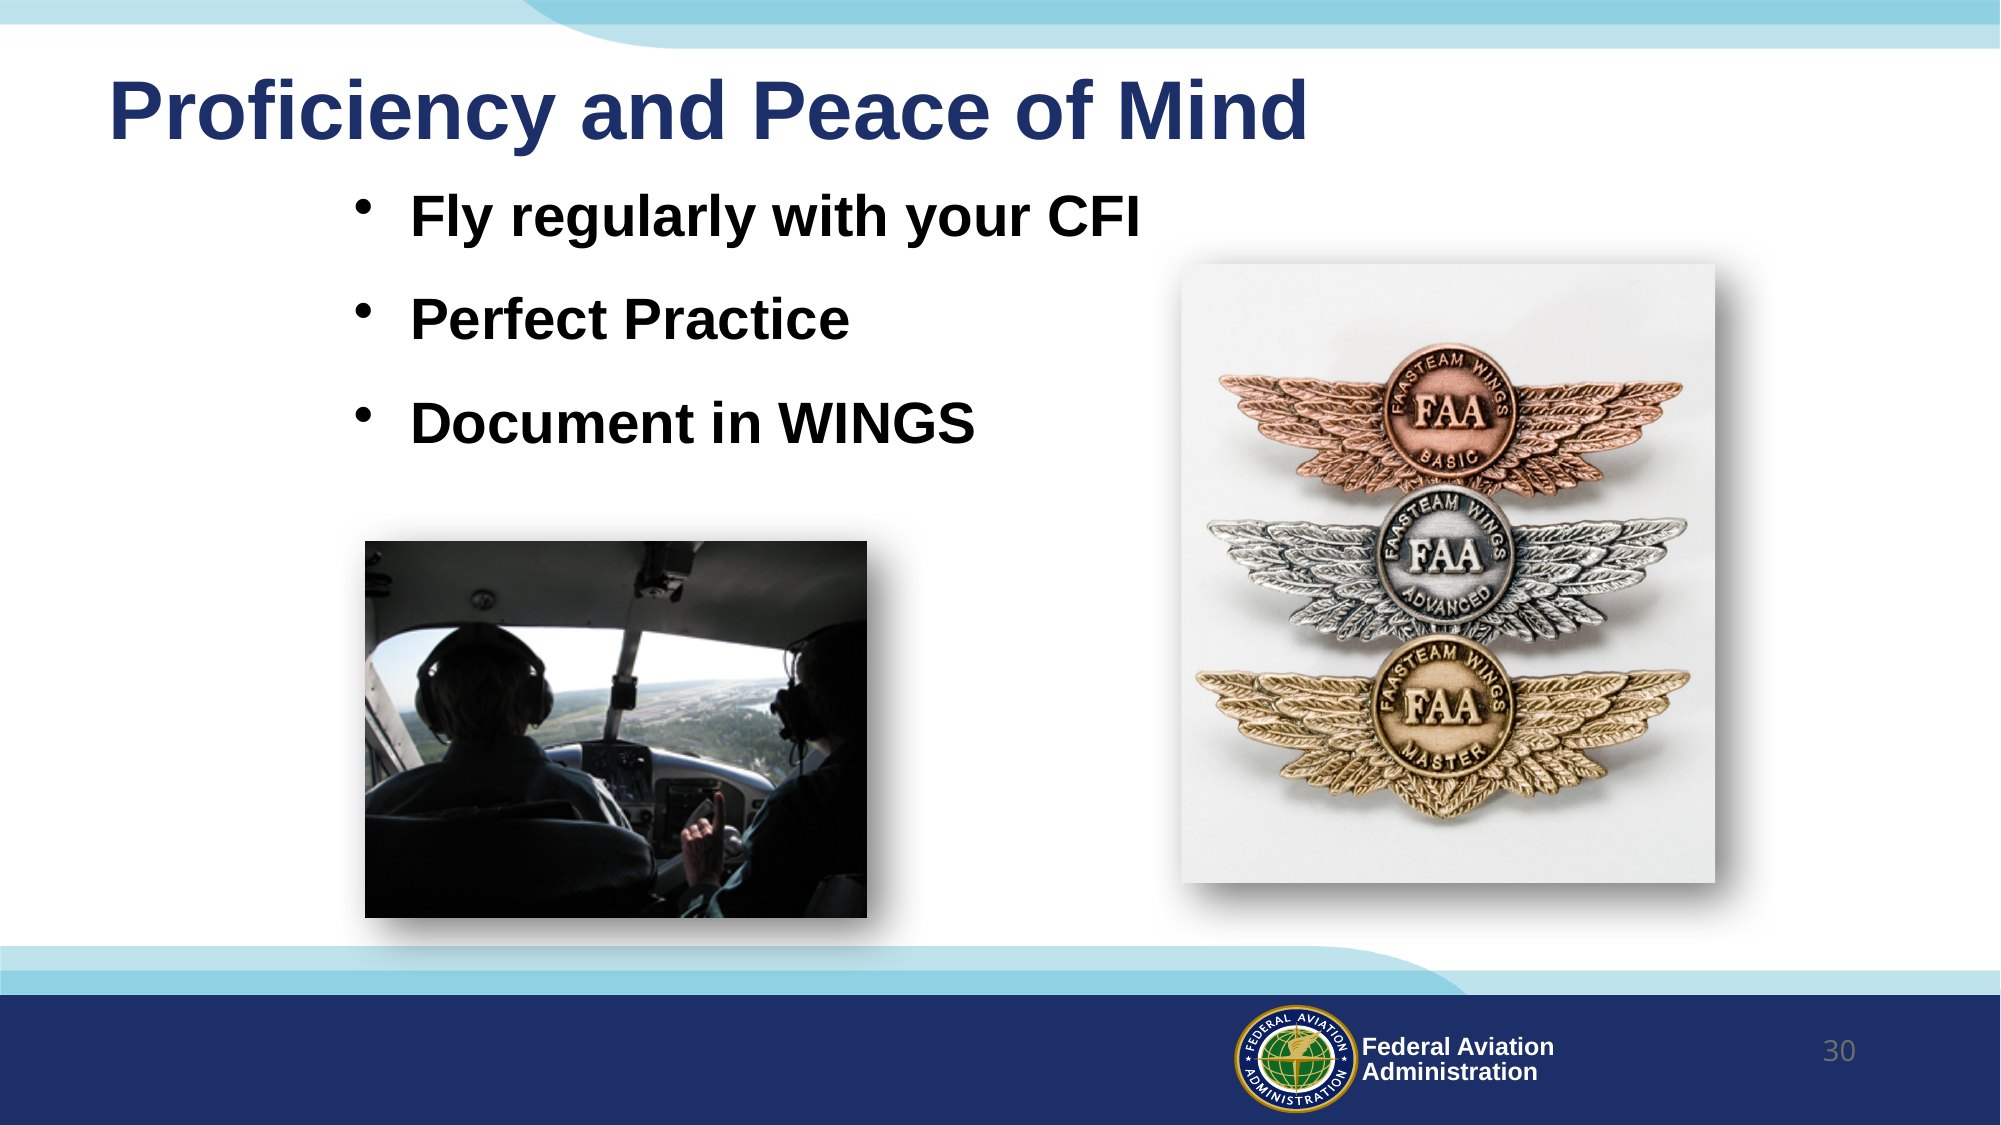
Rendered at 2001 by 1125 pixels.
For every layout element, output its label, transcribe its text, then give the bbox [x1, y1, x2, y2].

picture [0, 945, 2000, 995]
text_box Fly regularly with your CFI Perfect Practice Document in WINGS [338, 178, 1514, 884]
slide_number 30 [1630, 1025, 1872, 1100]
picture [0, 0, 1999, 50]
title Proficiency and Peace of Mind [93, 56, 1947, 157]
picture [1181, 263, 1716, 884]
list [365, 540, 868, 918]
